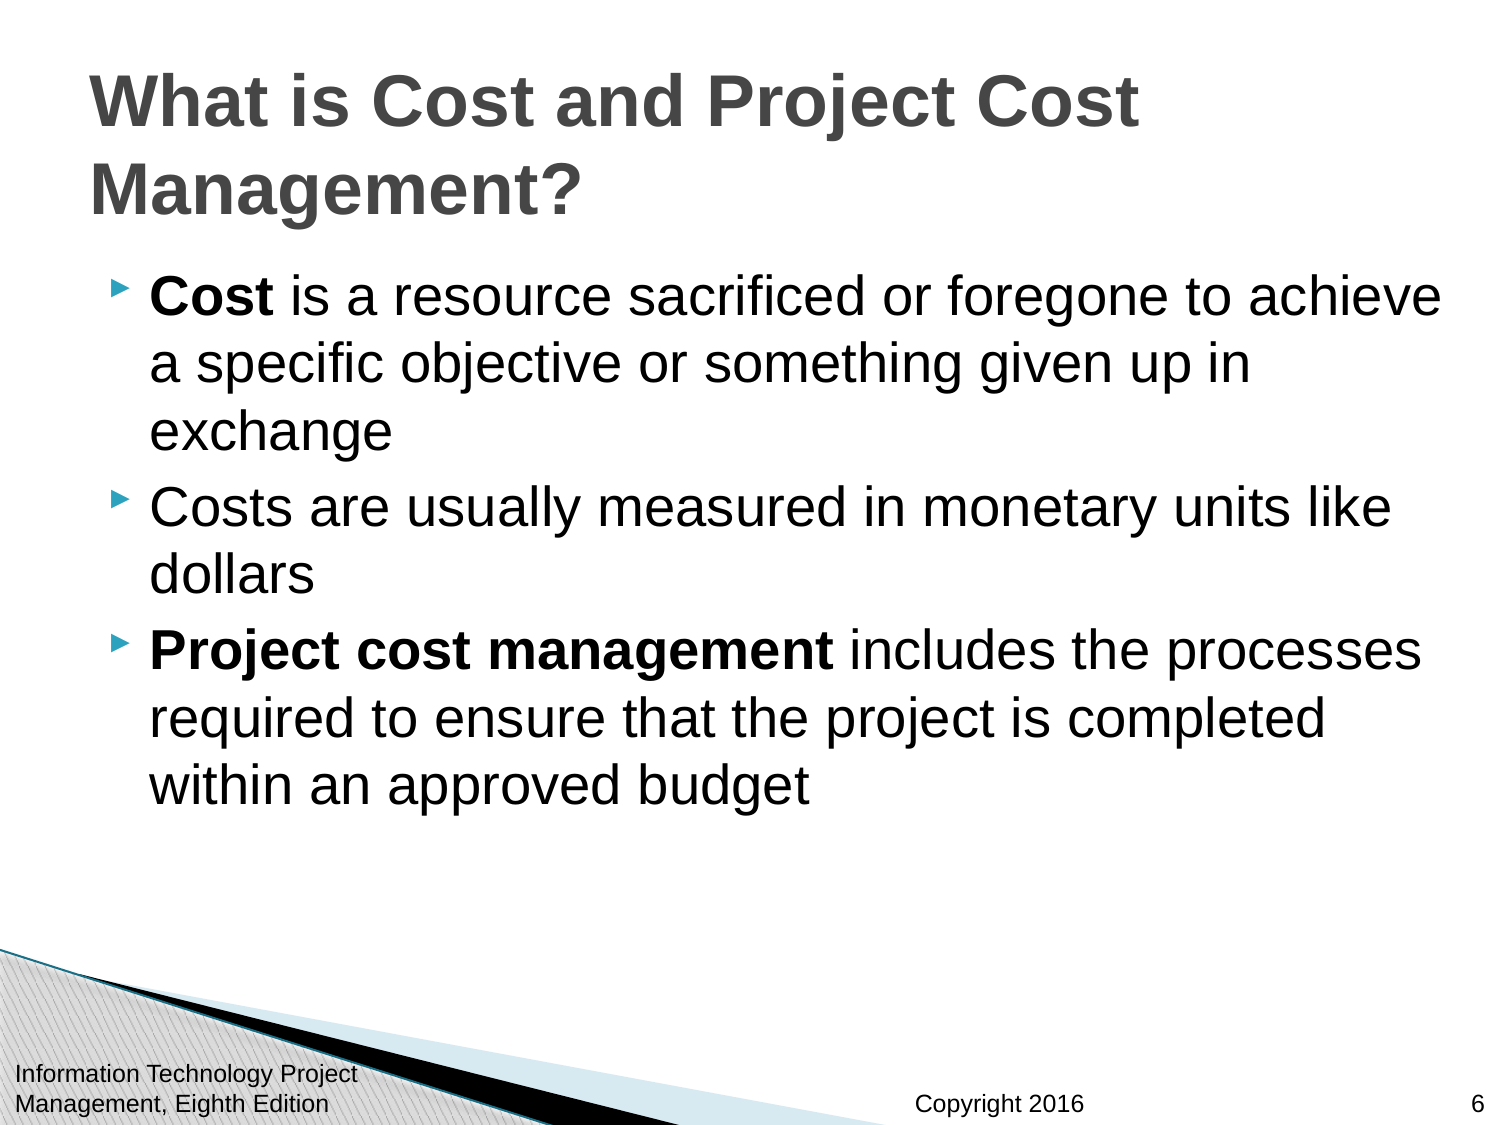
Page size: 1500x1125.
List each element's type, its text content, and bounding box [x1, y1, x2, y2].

list Cost is a resource sacrificed or foregone to achieve a specific objective or something given up in exchange Costs are usually measured in monetary units like dollars Project cost management includes the processes required to ensure that the project is completed within an approved budget [74, 251, 1463, 863]
title What is Cost and Project Cost Management? [75, 45, 1425, 238]
footer Information Technology Project Management, Eighth Edition [0, 1050, 425, 1125]
slide_number 6 [1408, 1065, 1500, 1125]
